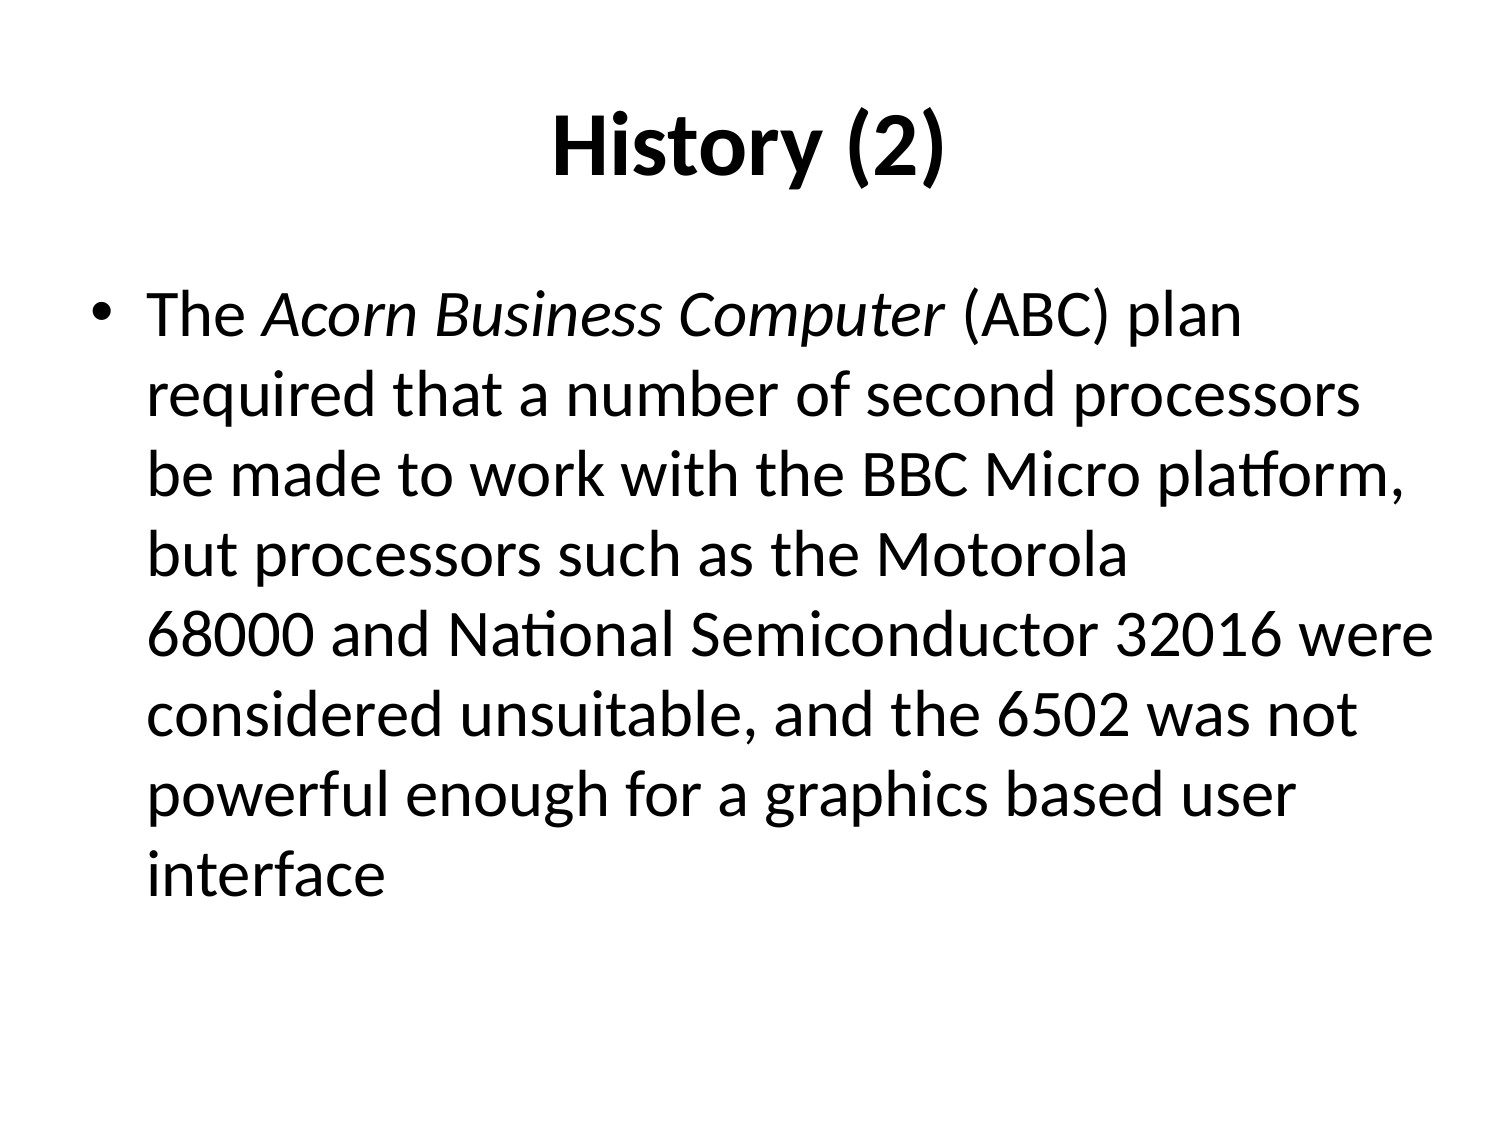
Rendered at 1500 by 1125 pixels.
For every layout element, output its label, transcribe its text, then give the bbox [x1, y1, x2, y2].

list The Acorn Business Computer (ABC) plan required that a number of second processors be made to work with the BBC Micro platform, but processors such as the Motorola 68000 and National Semiconductor 32016 were considered unsuitable, and the 6502 was not powerful enough for a graphics based user interface [75, 262, 1459, 1005]
title History (2) [75, 45, 1425, 233]
